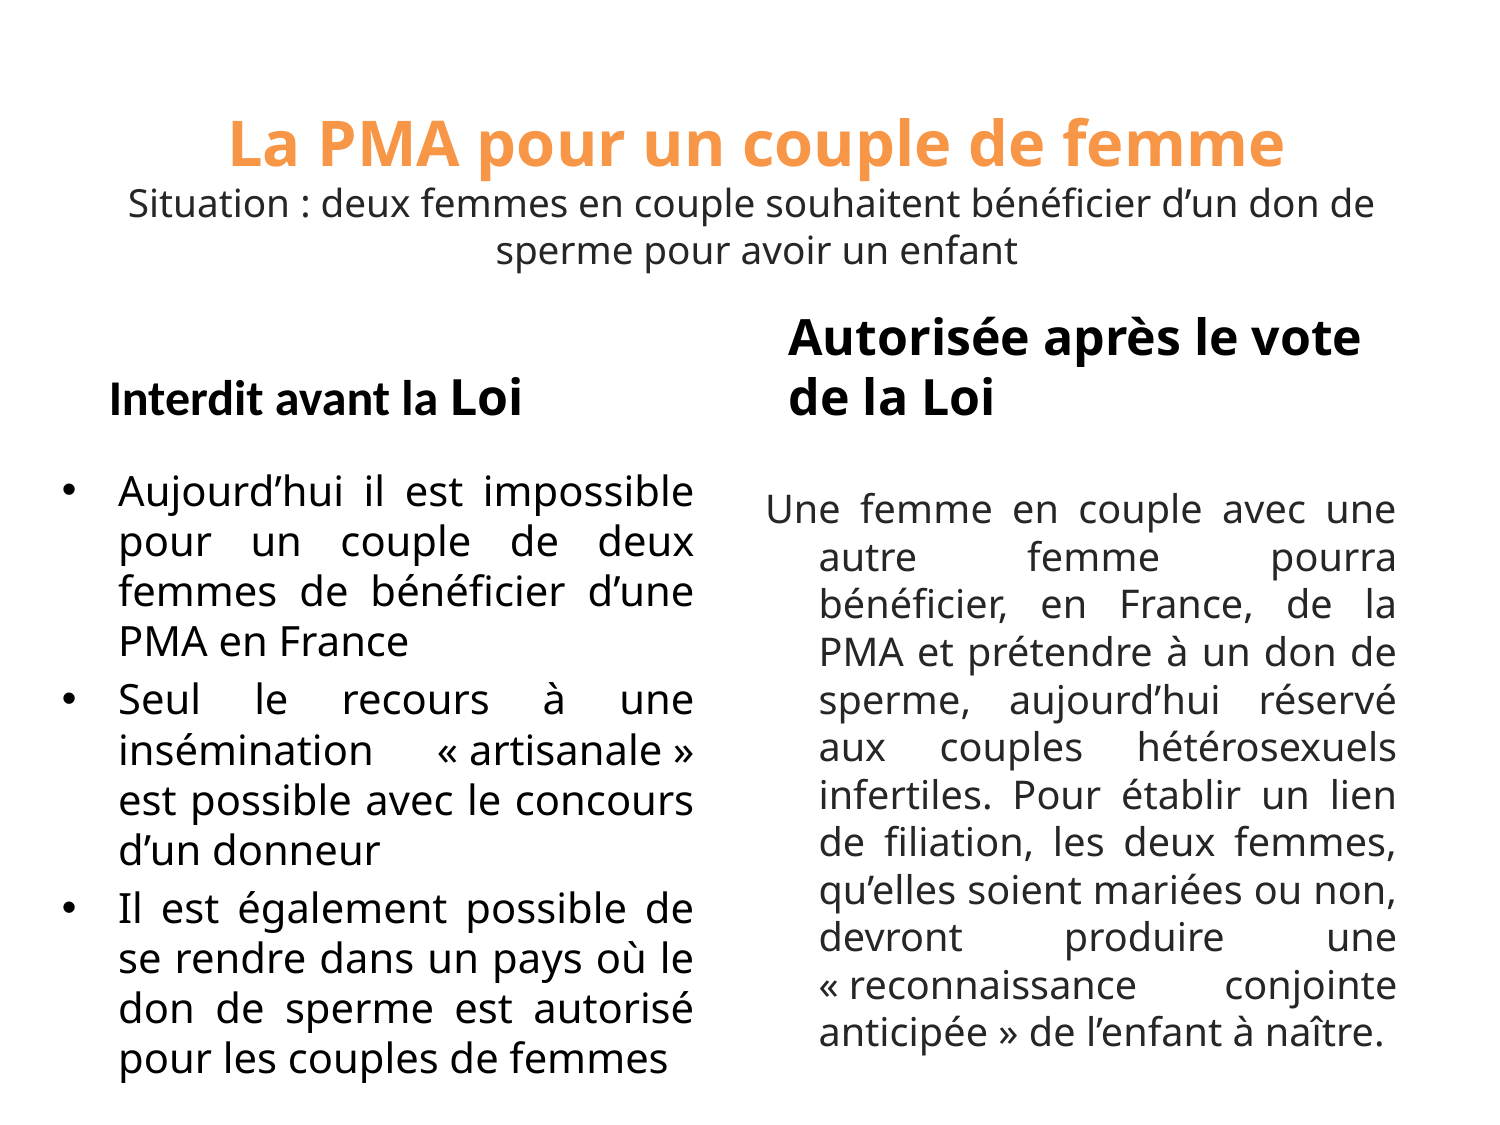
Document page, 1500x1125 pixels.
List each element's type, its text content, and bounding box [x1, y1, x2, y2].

list Une femme en couple avec une autre femme pourra bénéficier, en France, de la PMA et prétendre à un don de sperme, aujourd’hui réservé aux couples hétérosexuels infertiles. Pour établir un lien de filiation, les deux femmes, qu’elles soient mariées ou non, devront produire une « reconnaissance conjointe anticipée » de l’enfant à naître. [750, 476, 1413, 1125]
list Interdit avant la Loi [93, 328, 757, 433]
title La PMA pour un couple de femme Situation : deux femmes en couple souhaitent bénéficier d’un don de sperme pour avoir un enfant [82, 93, 1432, 282]
list Autorisée après le vote de la Loi [773, 328, 1437, 433]
list Aujourd’hui il est impossible pour un couple de deux femmes de bénéficier d’une PMA en France Seul le recours à une insémination « artisanale » est possible avec le concours d’un donneur Il est également possible de se rendre dans un pays où le don de sperme est autorisé pour les couples de femmes [46, 457, 710, 1106]
